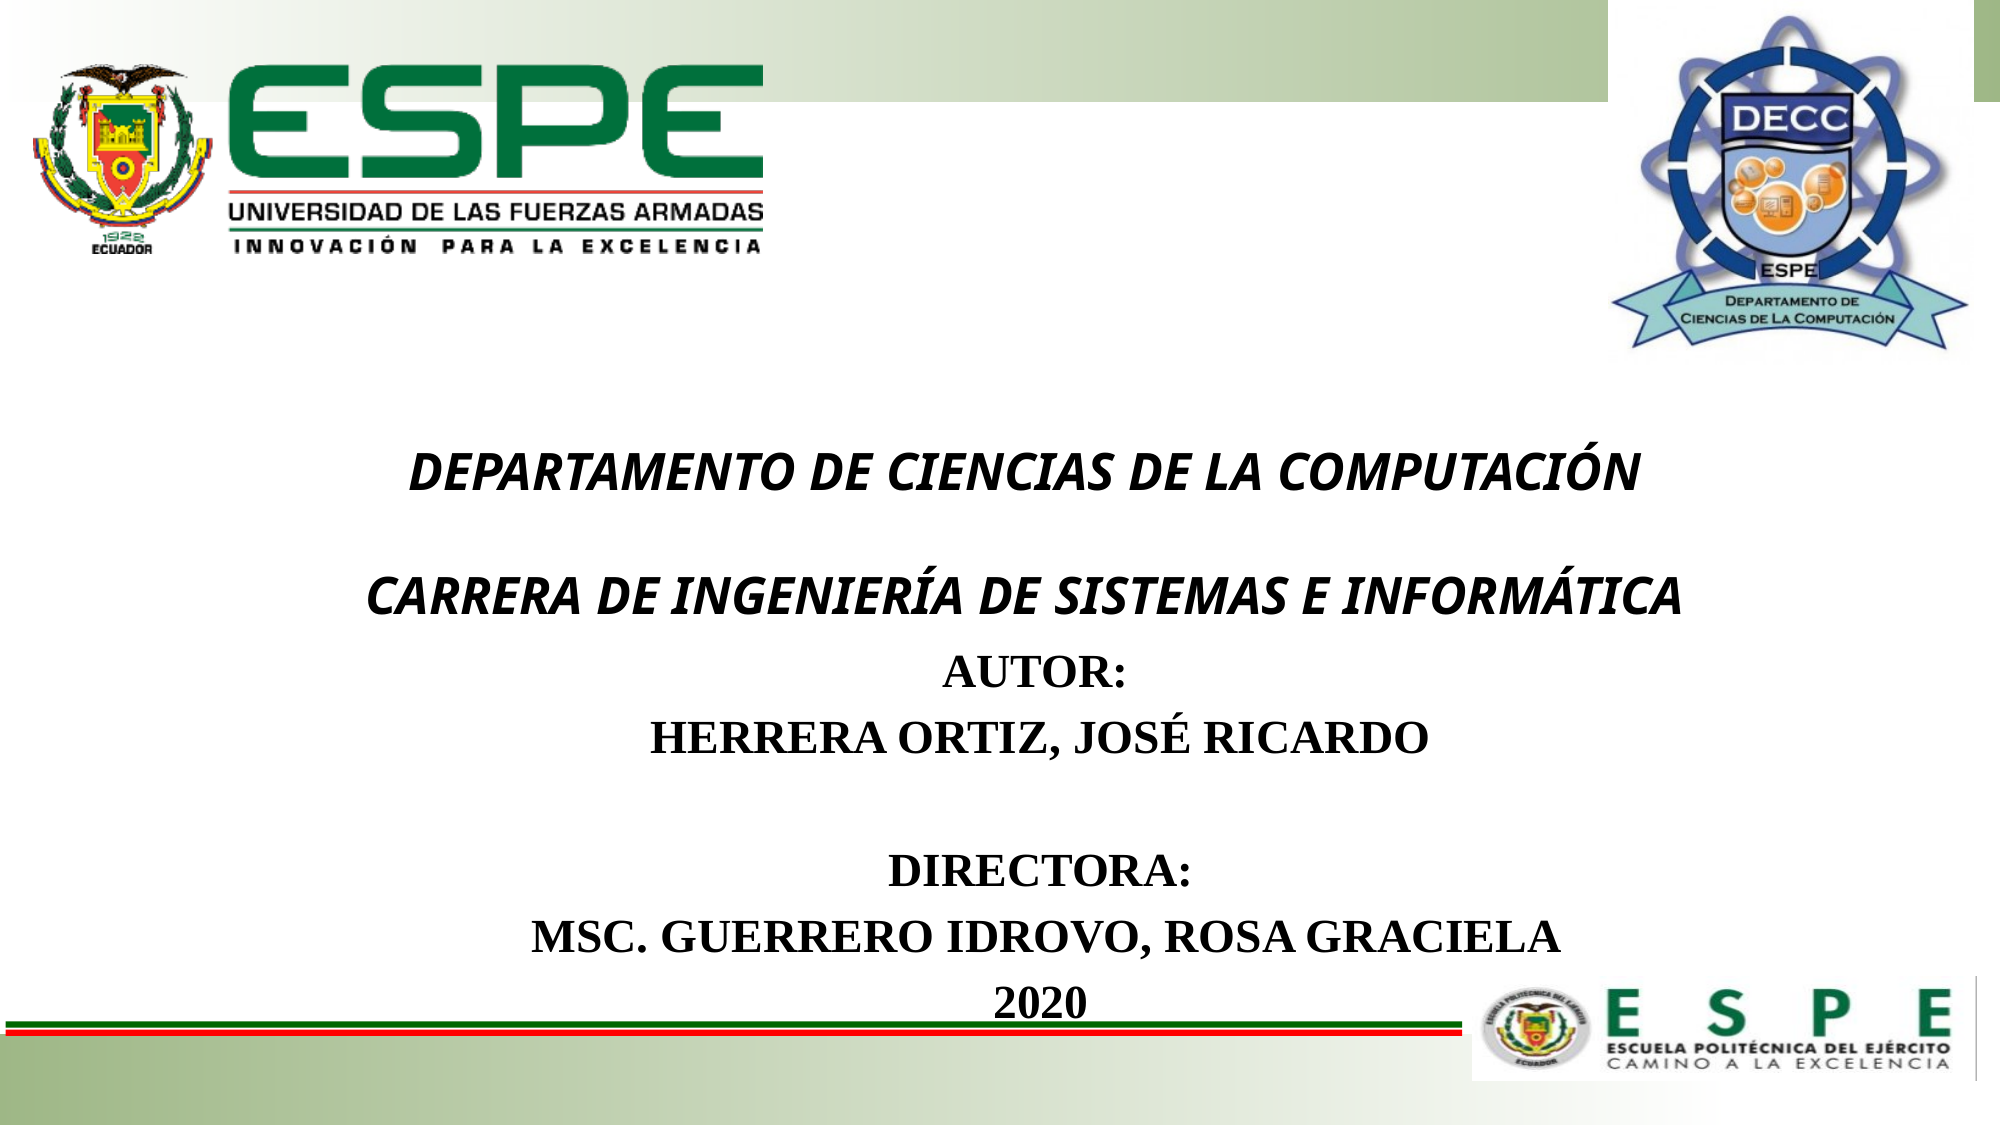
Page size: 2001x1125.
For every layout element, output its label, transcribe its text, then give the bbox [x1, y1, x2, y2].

picture [1608, 0, 1974, 365]
picture [1472, 976, 1977, 1081]
picture [32, 64, 764, 254]
title DEPARTAMENTO DE CIENCIAS DE LA COMPUTACIÓN CARRERA DE INGENIERÍA DE SISTEMAS E INFORMÁTICA [275, 428, 1775, 633]
